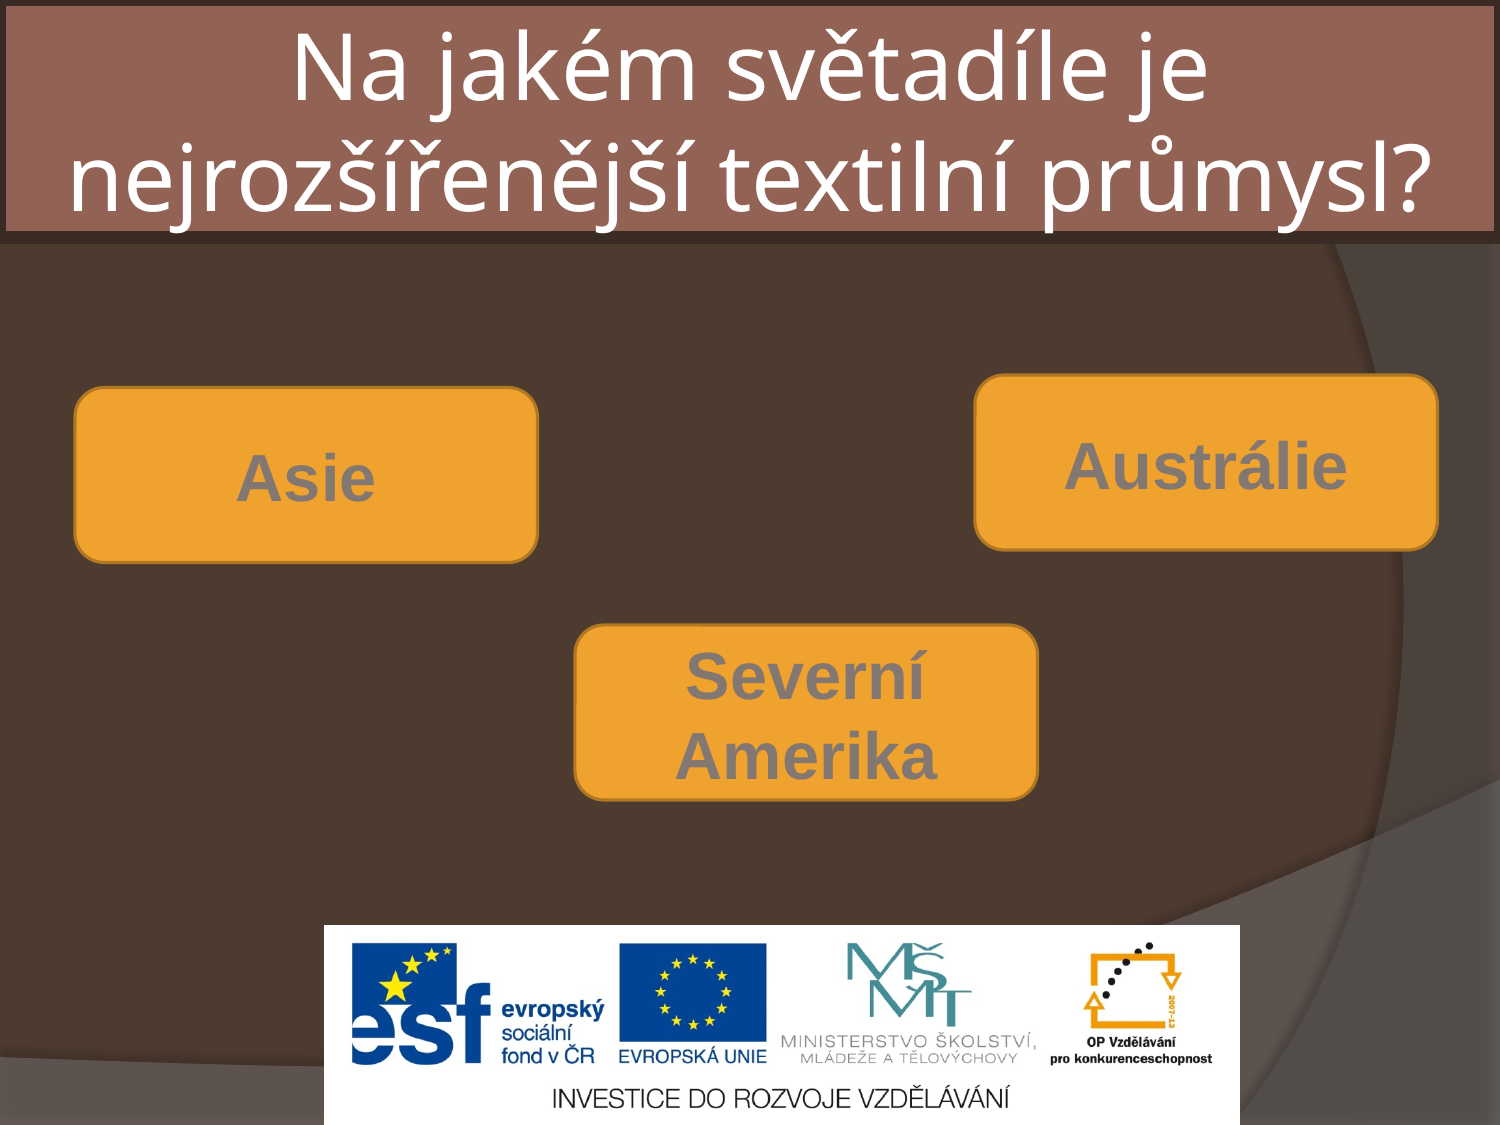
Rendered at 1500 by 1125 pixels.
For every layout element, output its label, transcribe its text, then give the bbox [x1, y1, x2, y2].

text_box Severní Amerika [573, 623, 1040, 802]
text_box Austrálie [973, 373, 1440, 552]
text_box Asie [73, 385, 540, 565]
picture [324, 924, 1240, 1125]
title Na jakém světadíle je nejrozšířenější textilní průmysl? [0, 0, 1500, 238]
